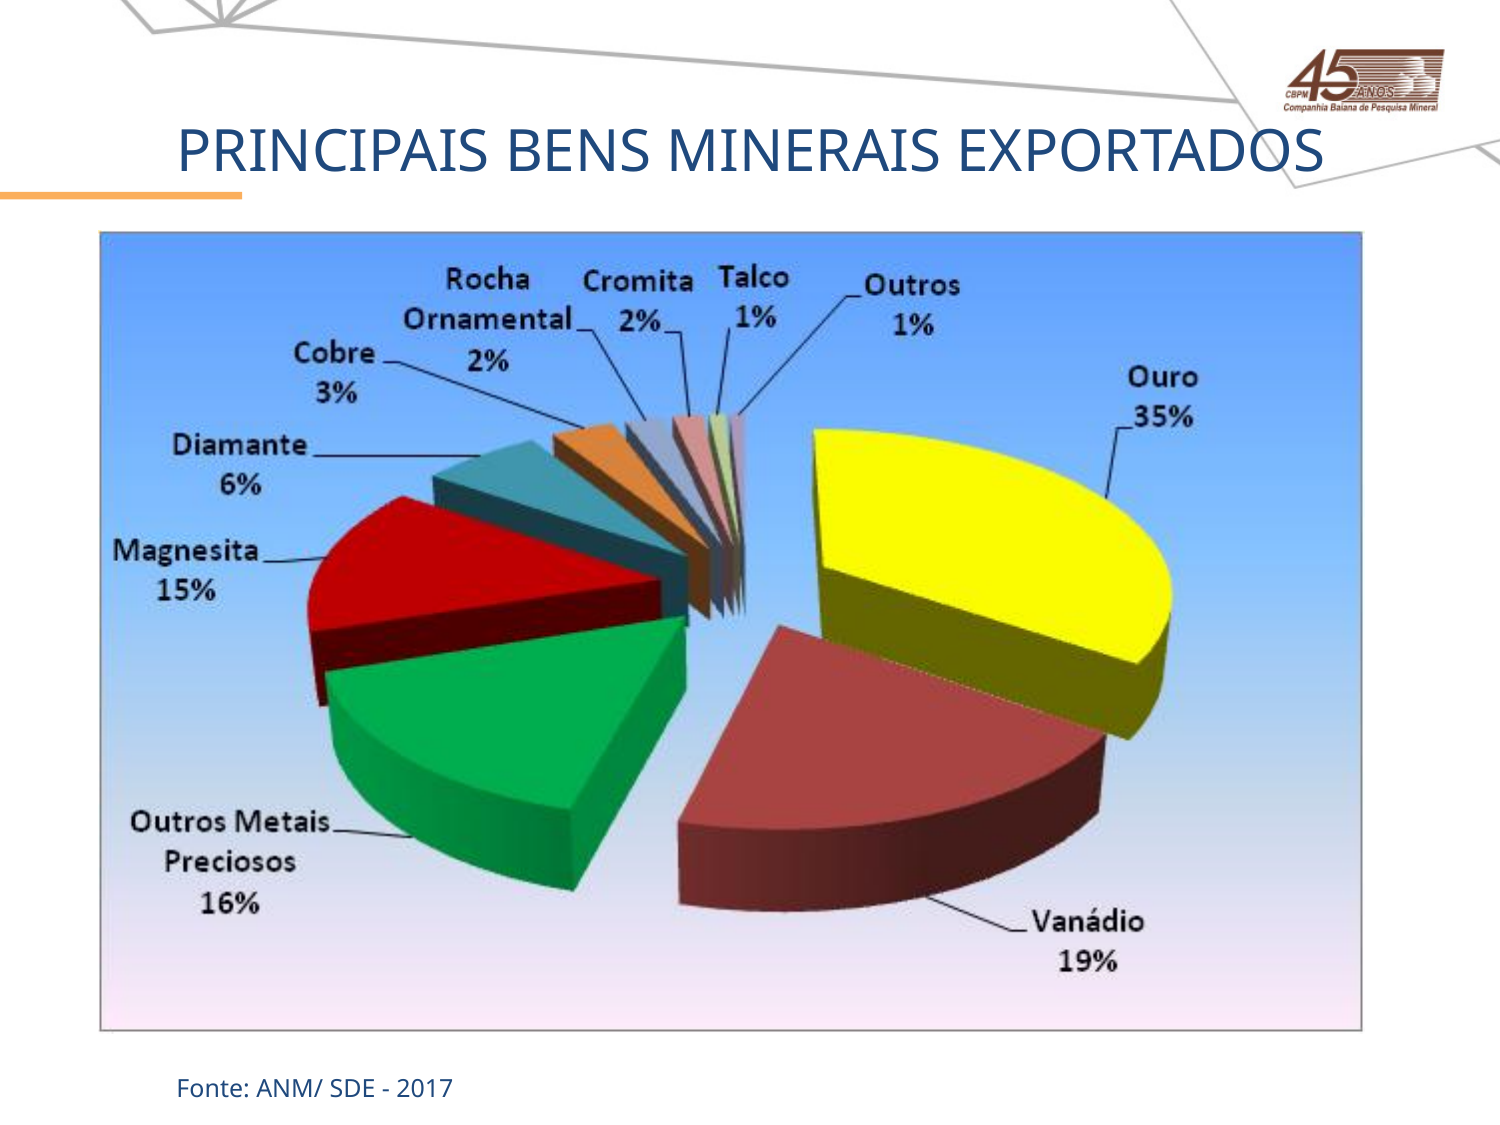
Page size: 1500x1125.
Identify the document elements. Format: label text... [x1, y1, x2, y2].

text_box Fonte: ANM/ SDE - 2017 [103, 1064, 1415, 1110]
picture [0, 0, 1500, 190]
picture [0, 191, 1500, 1125]
text_box PRINCIPAIS BENS MINERAIS EXPORTADOS [8, 105, 1500, 191]
text_box [0, 190, 244, 201]
